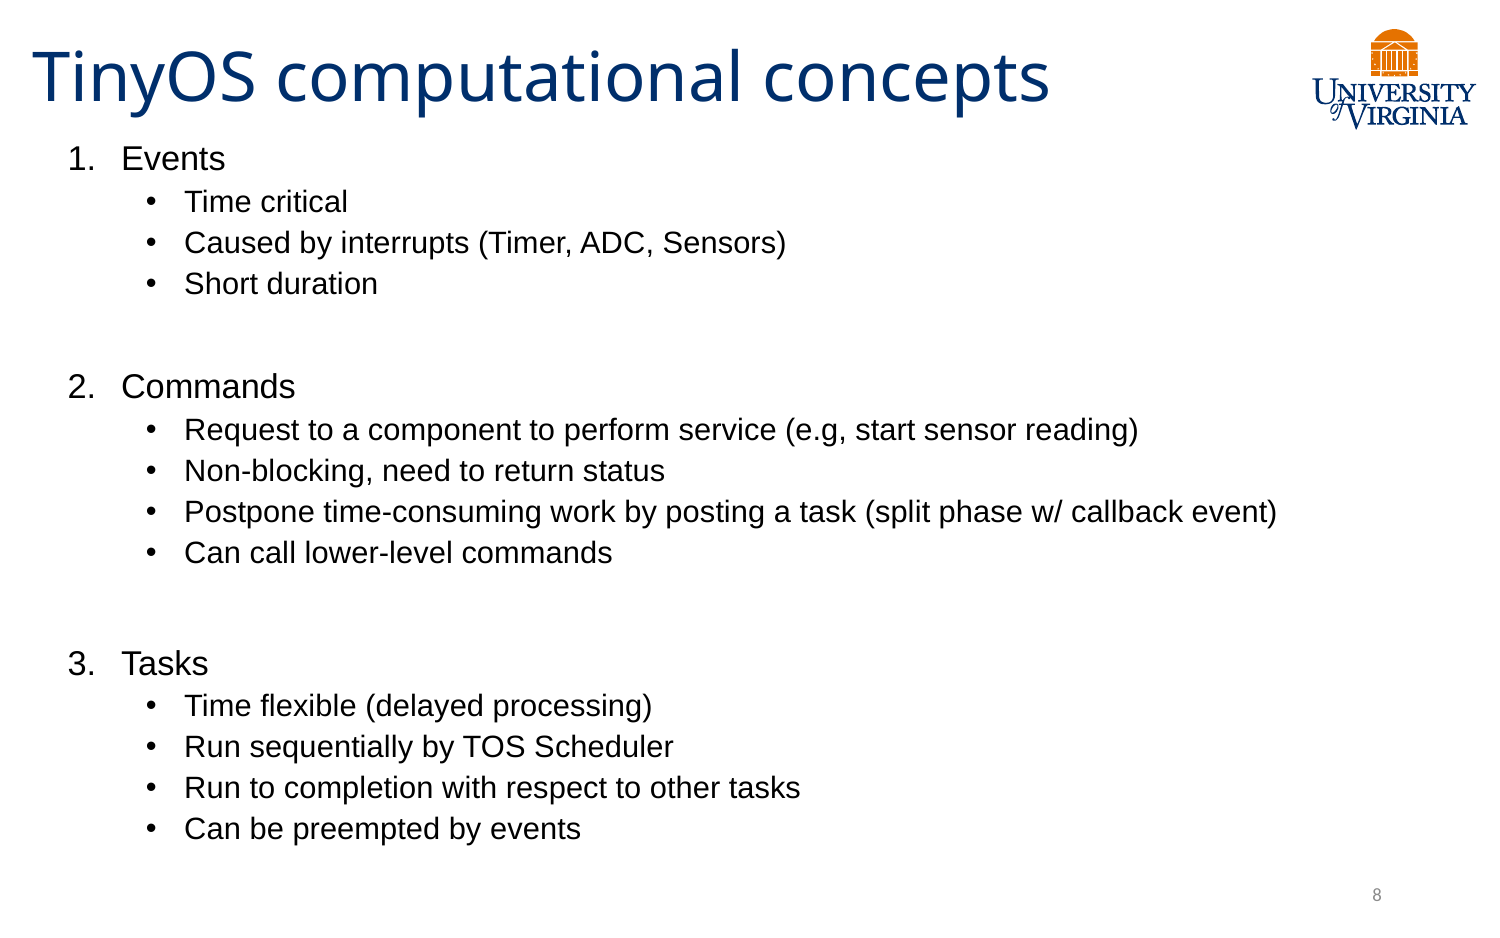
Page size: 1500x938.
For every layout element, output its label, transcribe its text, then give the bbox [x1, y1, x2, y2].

title TinyOS computational concepts [17, 14, 1297, 145]
list Events Time critical Caused by interrupts (Timer, ADC, Sensors) Short duration Commands Request to a component to perform service (e.g, start sensor reading) Non-blocking, need to return status Postpone time-consuming work by posting a task (split phase w/ callback event) Can call lower-level commands Tasks Time flexible (delayed processing) Run sequentially by TOS Scheduler Run to completion with respect to other tasks Can be preempted by events [52, 133, 1375, 859]
slide_number 8 [1059, 868, 1397, 919]
